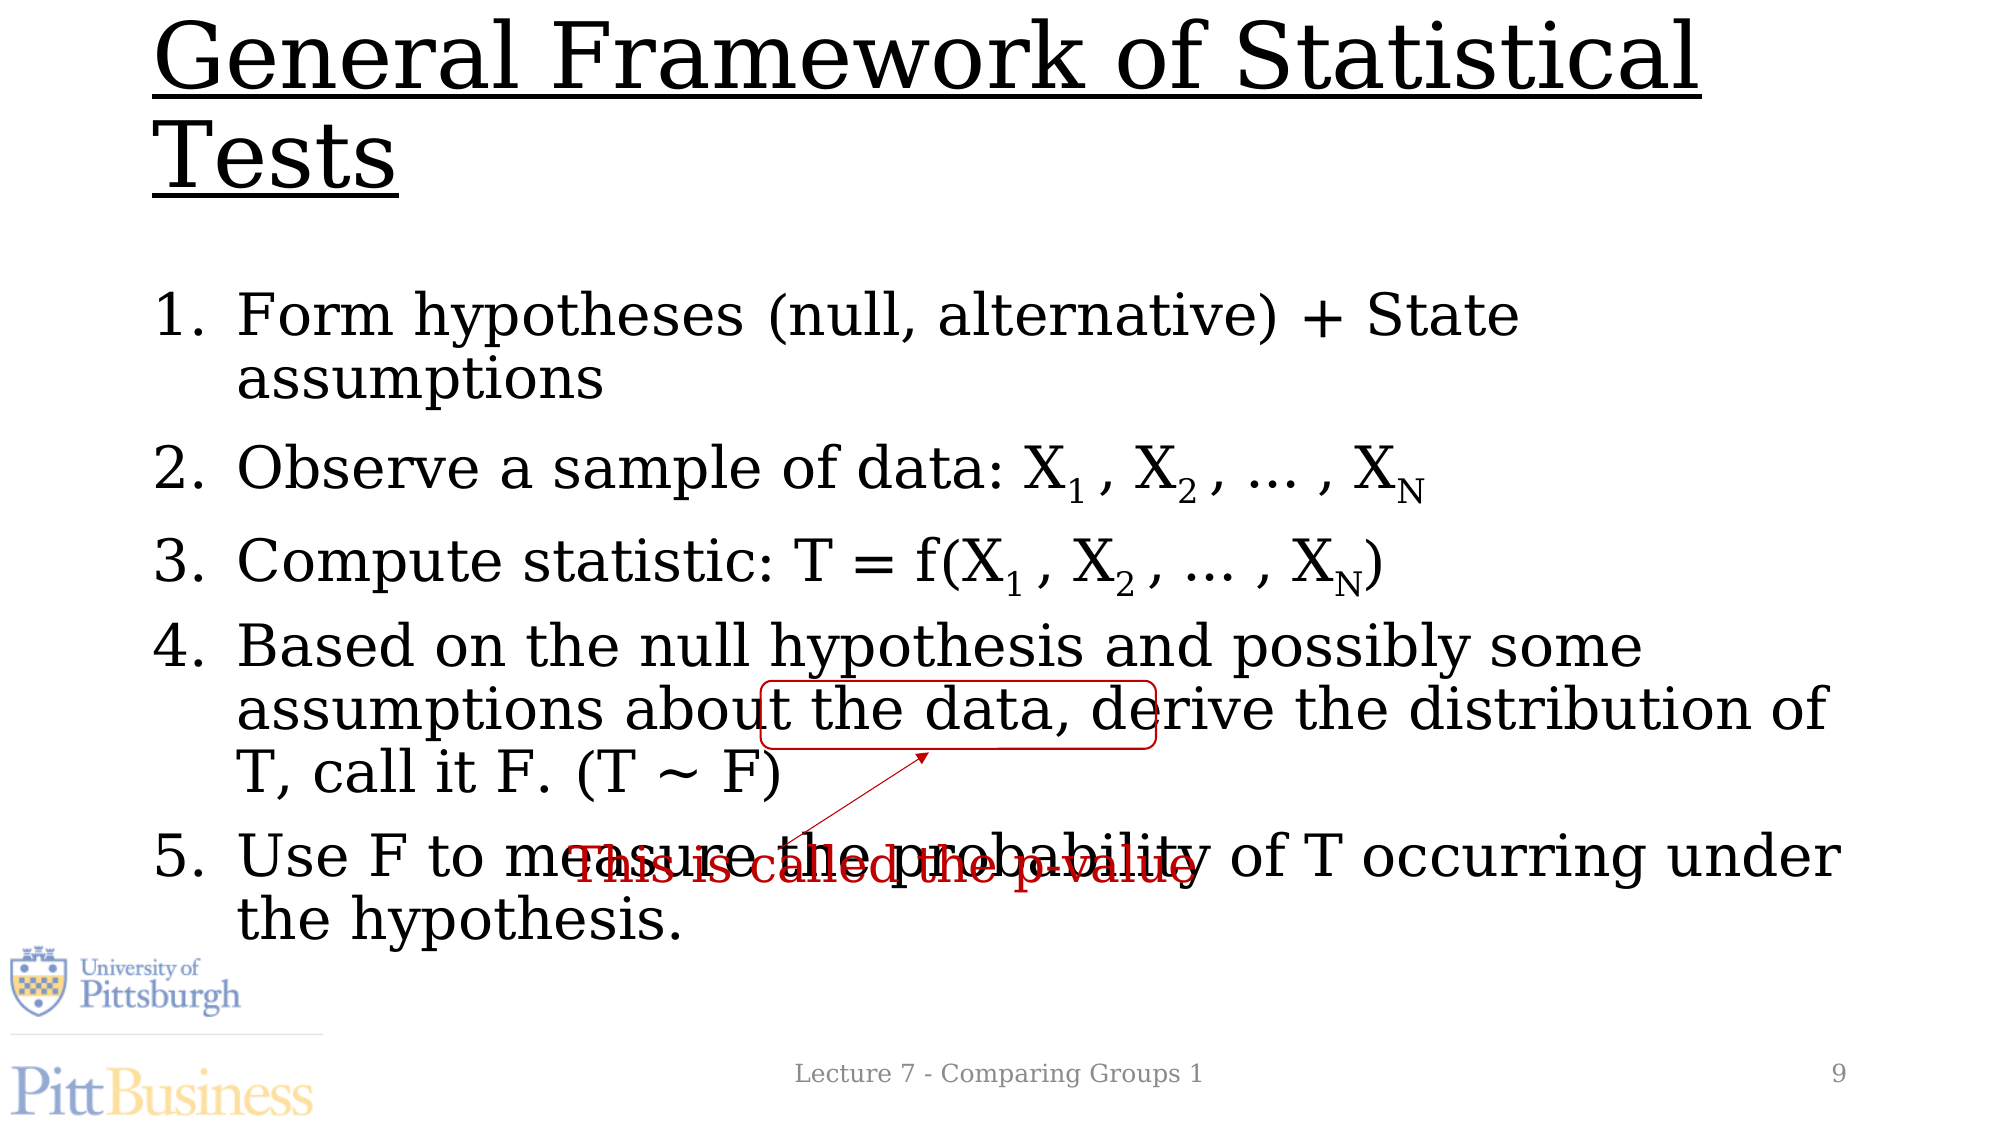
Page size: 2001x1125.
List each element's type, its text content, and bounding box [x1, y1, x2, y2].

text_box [777, 752, 929, 850]
list Form hypotheses (null, alternative) + State assumptions Observe a sample of data: X1 , X2 , … , XN Compute statistic: T = f(X1 , X2 , … , XN) Based on the null hypothesis and possibly some assumptions about the data, derive the distribution of T, call it F. (T ~ F) Use F to measure the probability of T occurring under the hypothesis. [137, 277, 1863, 1014]
title General Framework of Statistical Tests [137, 0, 1863, 218]
text_box [759, 679, 1158, 750]
text_box This is called the p-value [554, 825, 1245, 901]
footer Lecture 7 - Comparing Groups 1 [662, 1042, 1338, 1103]
slide_number 9 [1412, 1042, 1863, 1103]
